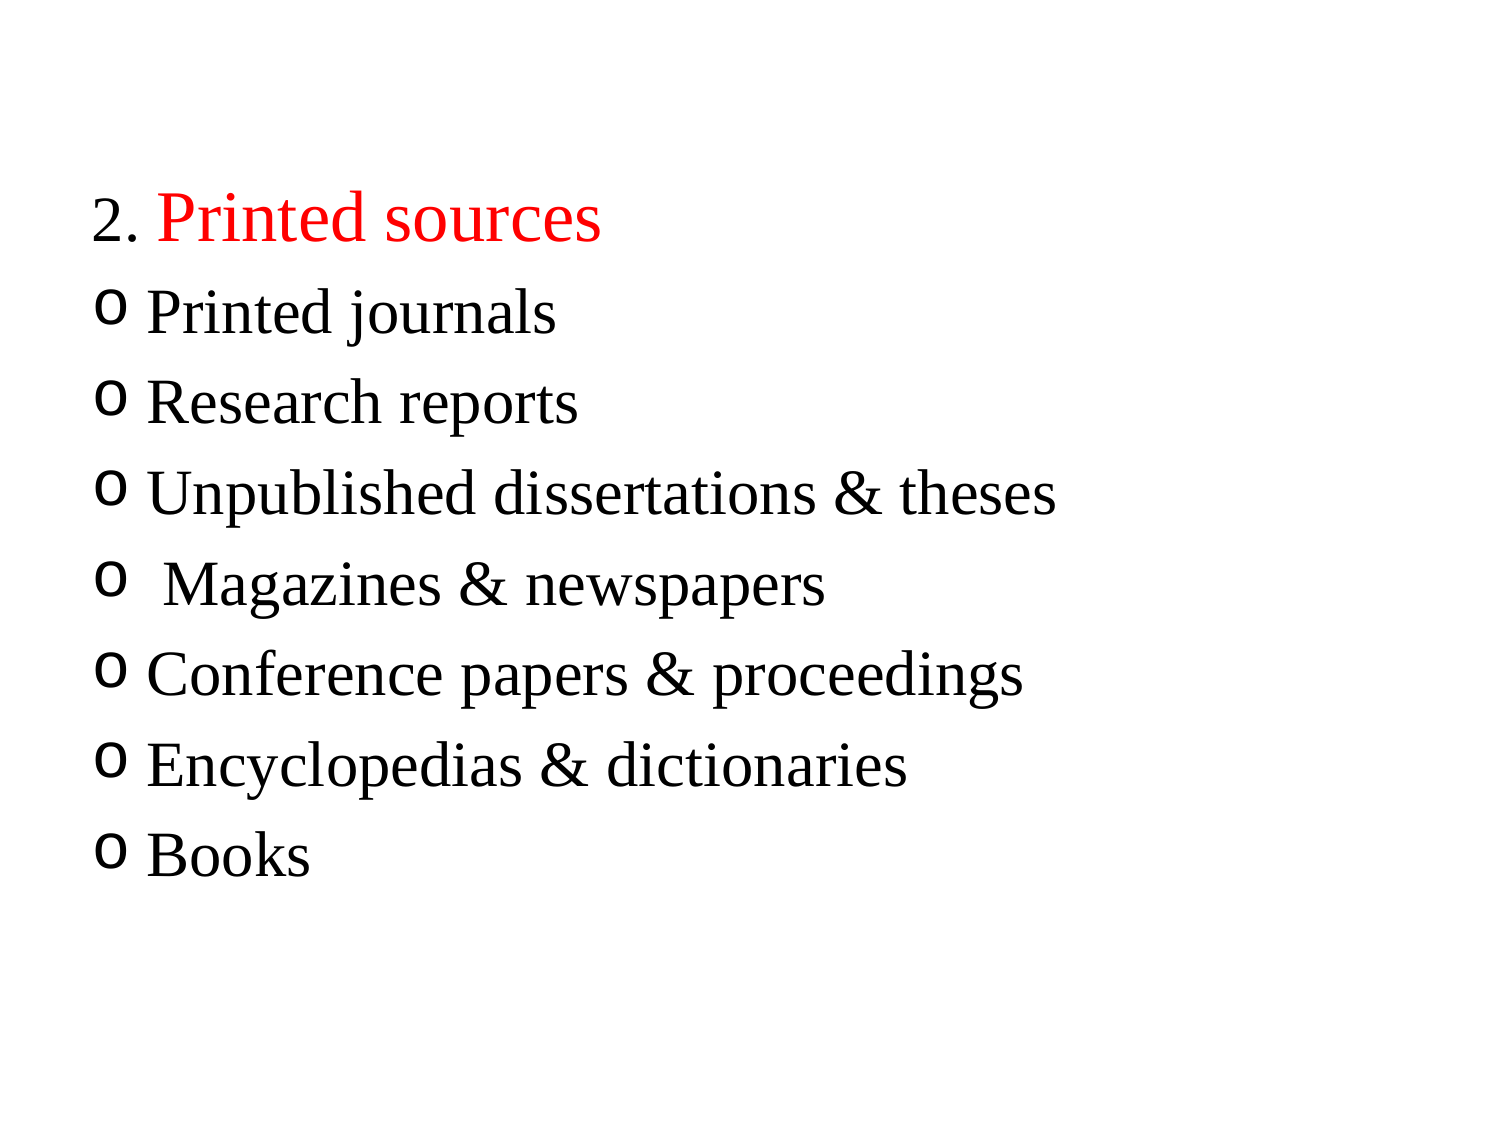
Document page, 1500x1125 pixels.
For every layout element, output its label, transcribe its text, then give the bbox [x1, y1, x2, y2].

list 2. Printed sources Printed journals Research reports Unpublished dissertations & theses Magazines & newspapers Conference papers & proceedings Encyclopedias & dictionaries Books [76, 160, 1427, 904]
